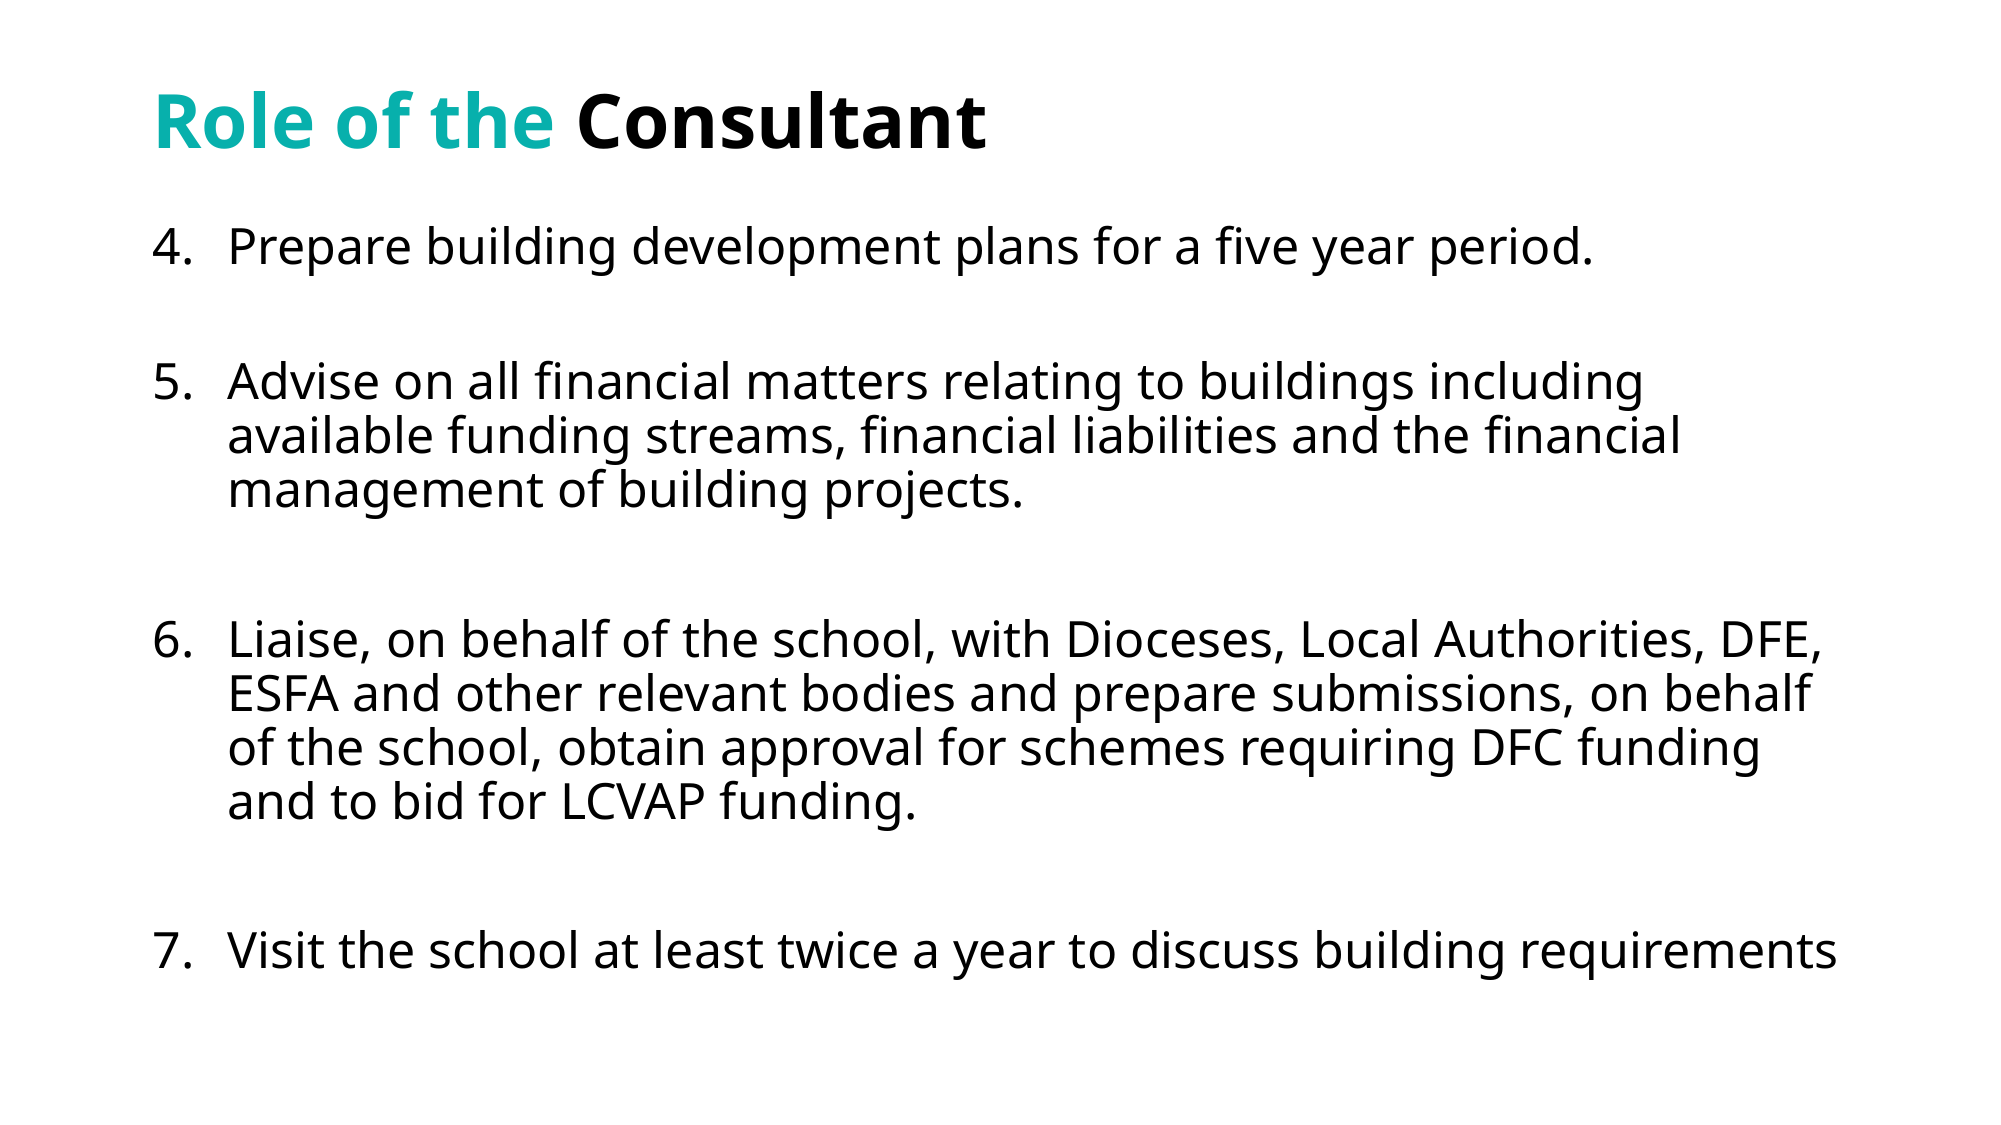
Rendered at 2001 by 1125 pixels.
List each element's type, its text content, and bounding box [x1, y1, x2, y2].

title Role of the Consultant [137, 59, 1863, 188]
list Prepare building development plans for a five year period. Advise on all financial matters relating to buildings including available funding streams, financial liabilities and the financial management of building projects. Liaise, on behalf of the school, with Dioceses, Local Authorities, DFE, ESFA and other relevant bodies and prepare submissions, on behalf of the school, obtain approval for schemes requiring DFC funding and to bid for LCVAP funding. Visit the school at least twice a year to discuss building requirements [137, 214, 1863, 1014]
